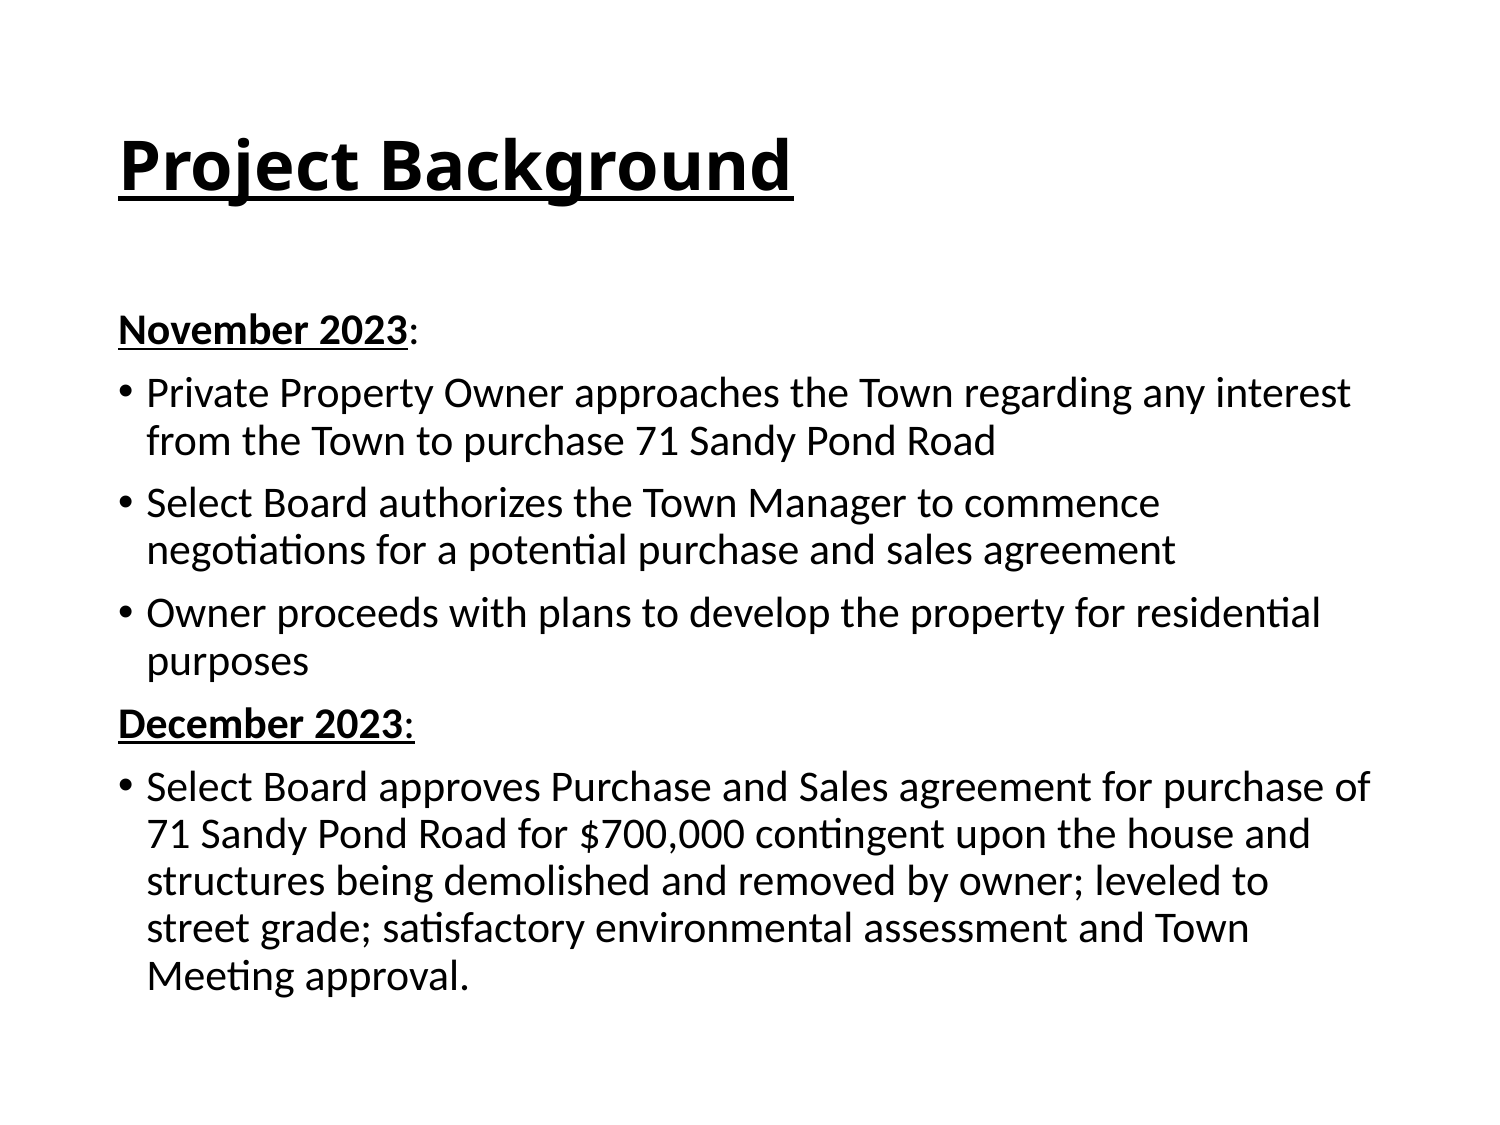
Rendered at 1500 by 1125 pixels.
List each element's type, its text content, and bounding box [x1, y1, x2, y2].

list November 2023: Private Property Owner approaches the Town regarding any interest from the Town to purchase 71 Sandy Pond Road Select Board authorizes the Town Manager to commence negotiations for a potential purchase and sales agreement Owner proceeds with plans to develop the property for residential purposes December 2023: Select Board approves Purchase and Sales agreement for purchase of 71 Sandy Pond Road for $700,000 contingent upon the house and structures being demolished and removed by owner; leveled to street grade; satisfactory environmental assessment and Town Meeting approval. [103, 299, 1397, 1014]
title Project Background [103, 59, 1397, 278]
